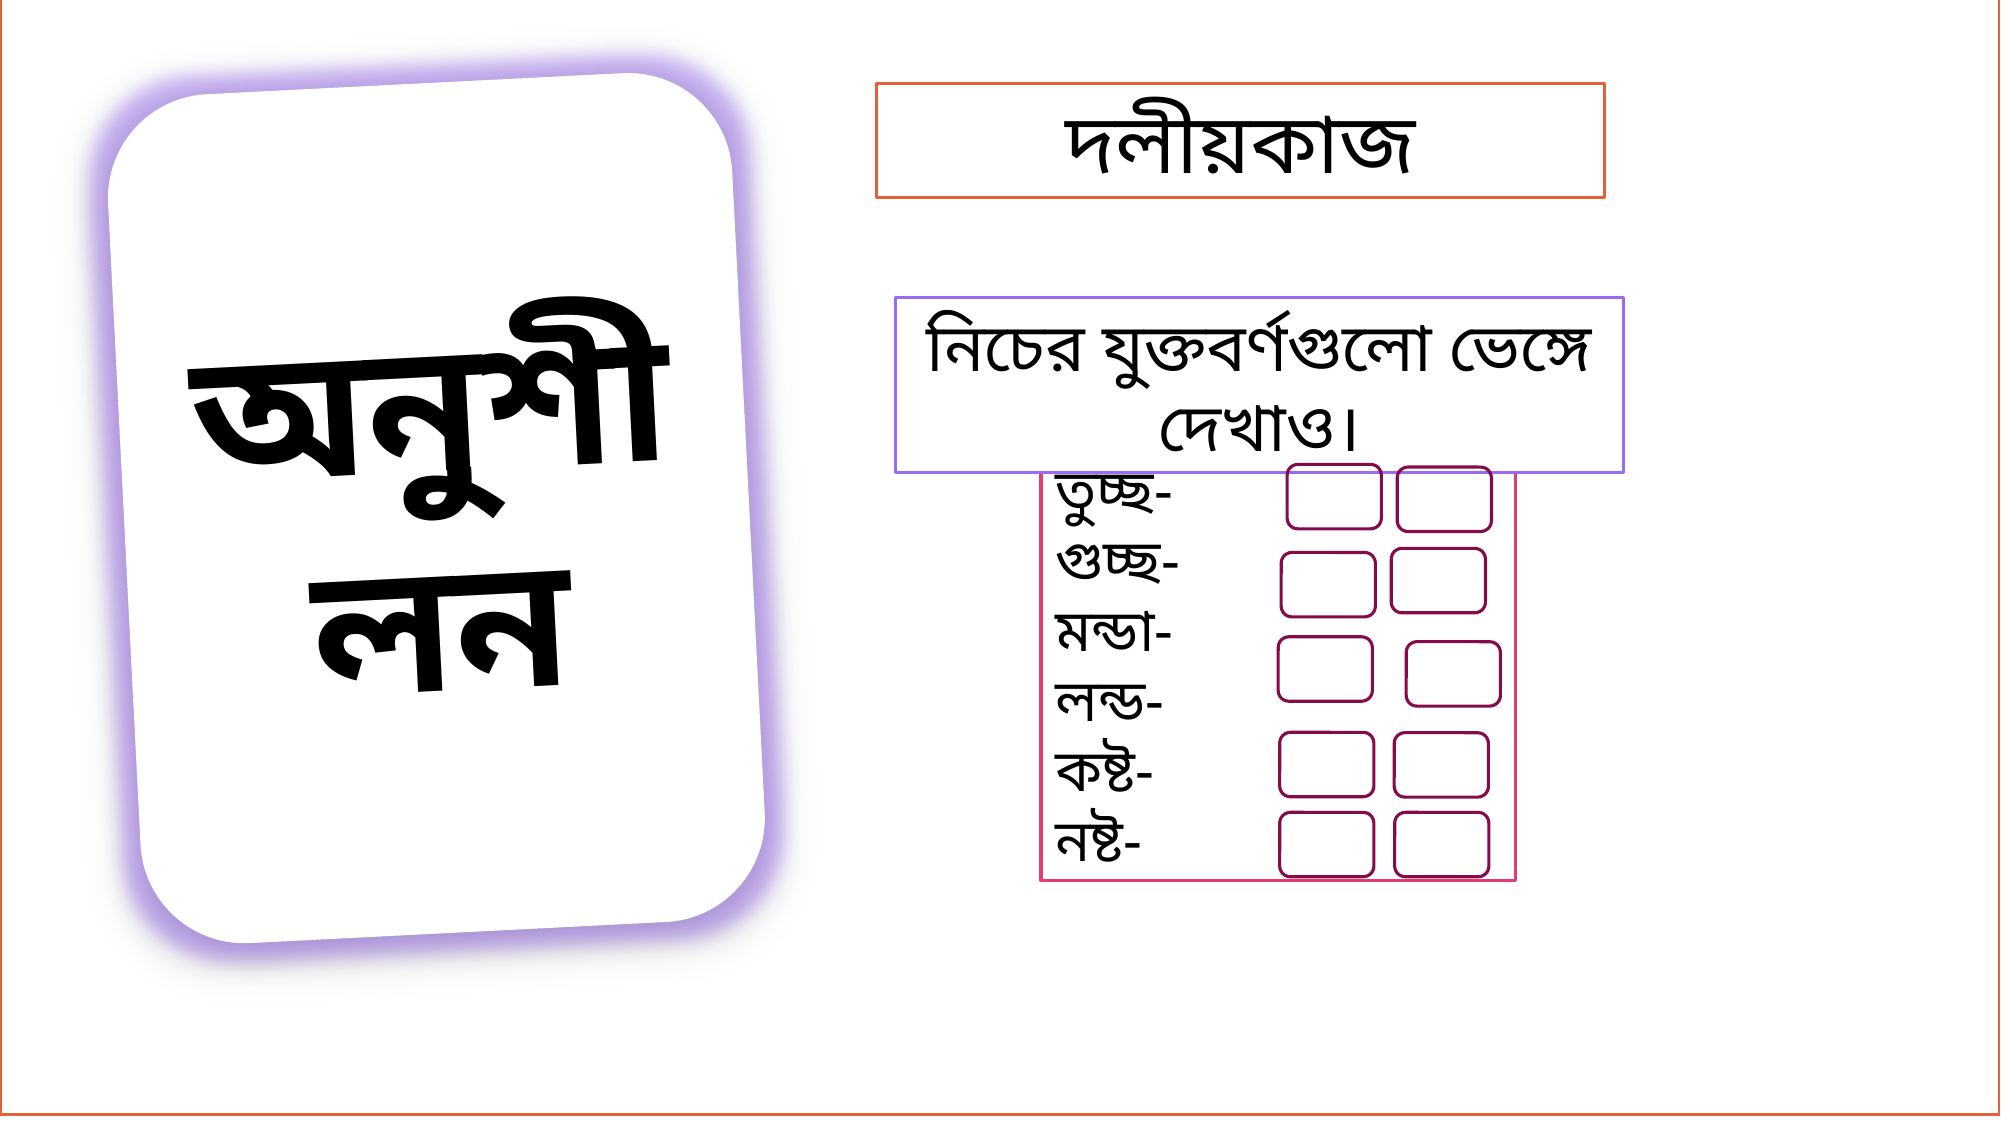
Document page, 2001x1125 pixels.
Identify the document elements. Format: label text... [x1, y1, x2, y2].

text_box [1393, 810, 1491, 879]
text_box [1278, 730, 1376, 799]
text_box [1395, 465, 1494, 534]
text_box [1279, 550, 1377, 619]
text_box [1278, 810, 1376, 879]
text_box তুচ্ছ- গুচ্ছ- মন্ডা- লন্ড- কষ্ট- নষ্ট- [1039, 474, 1517, 882]
text_box [1276, 635, 1374, 703]
text_box [0, 0, 2000, 1116]
text_box অনুশীলন [106, 71, 767, 945]
text_box [1389, 546, 1488, 615]
text_box নিচের যুক্তবর্ণগুলো ভেঙ্গে দেখাও। [894, 296, 1625, 474]
text_box দলীয়কাজ [875, 82, 1606, 199]
text_box [1392, 731, 1490, 799]
text_box [1285, 462, 1383, 531]
text_box [1404, 640, 1502, 708]
